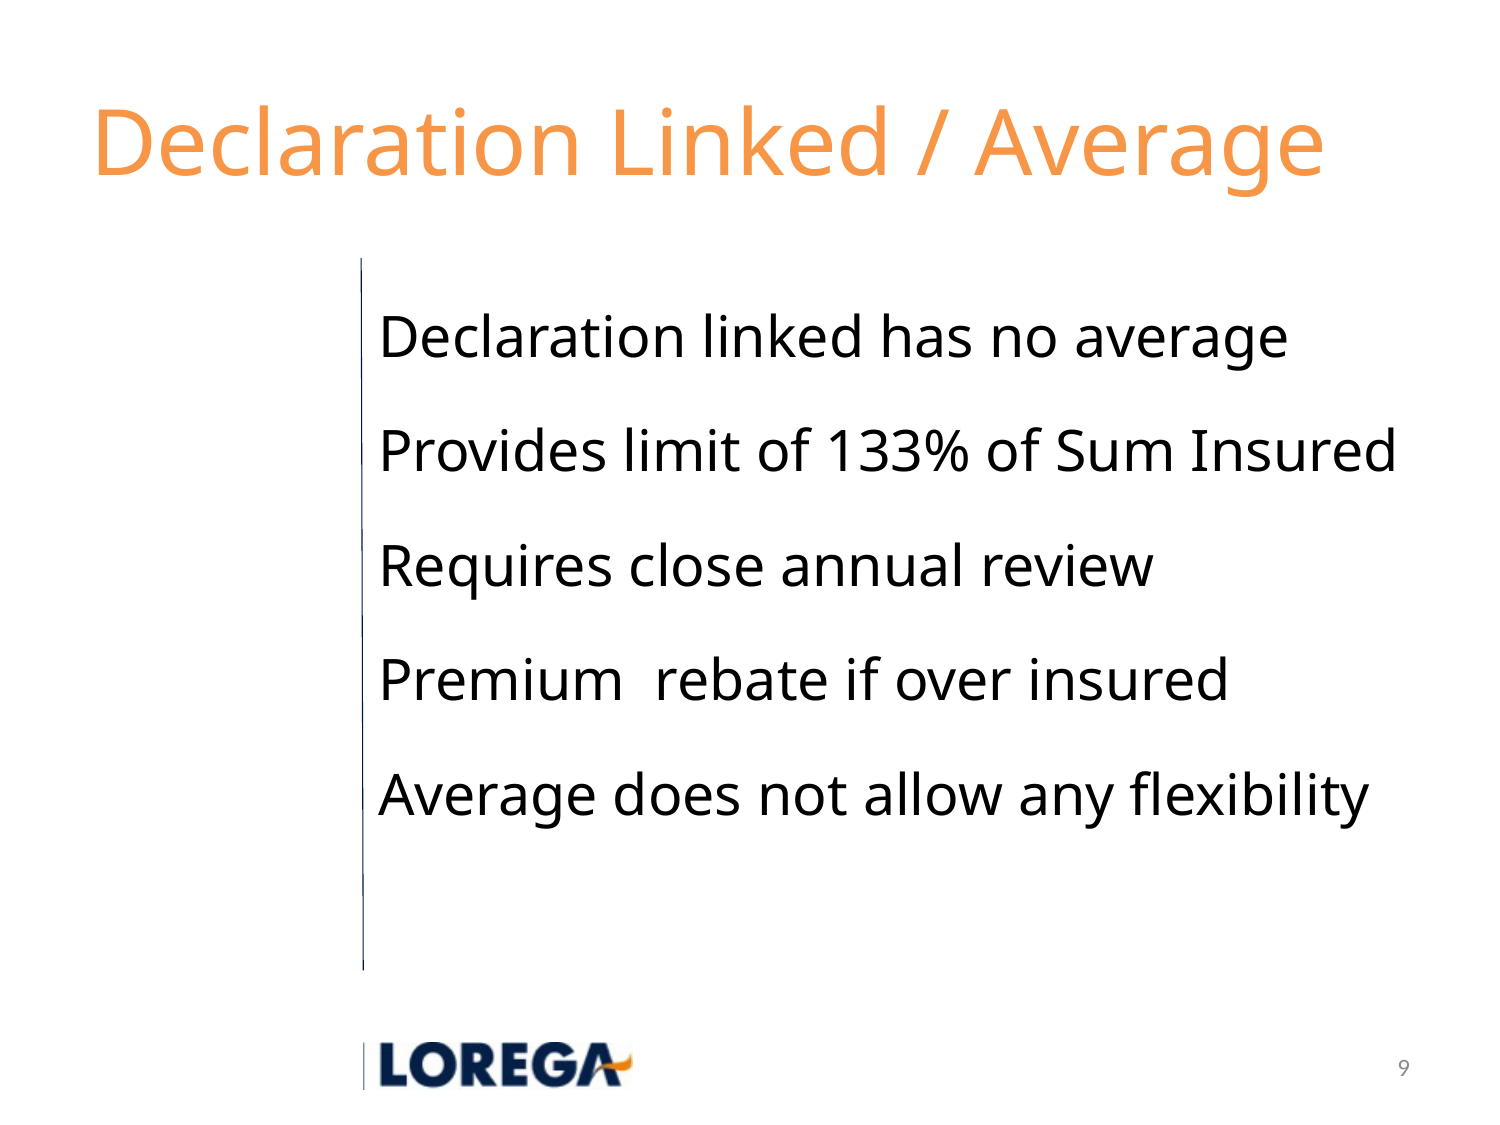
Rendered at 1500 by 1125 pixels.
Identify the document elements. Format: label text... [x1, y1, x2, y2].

slide_number 9 [1312, 1042, 1425, 1090]
title Declaration Linked / Average [75, 45, 1425, 233]
picture [363, 1042, 633, 1090]
list Declaration linked has no average Provides limit of 133% of Sum Insured Requires close annual review Premium rebate if over insured Average does not allow any flexibility [363, 257, 1430, 973]
